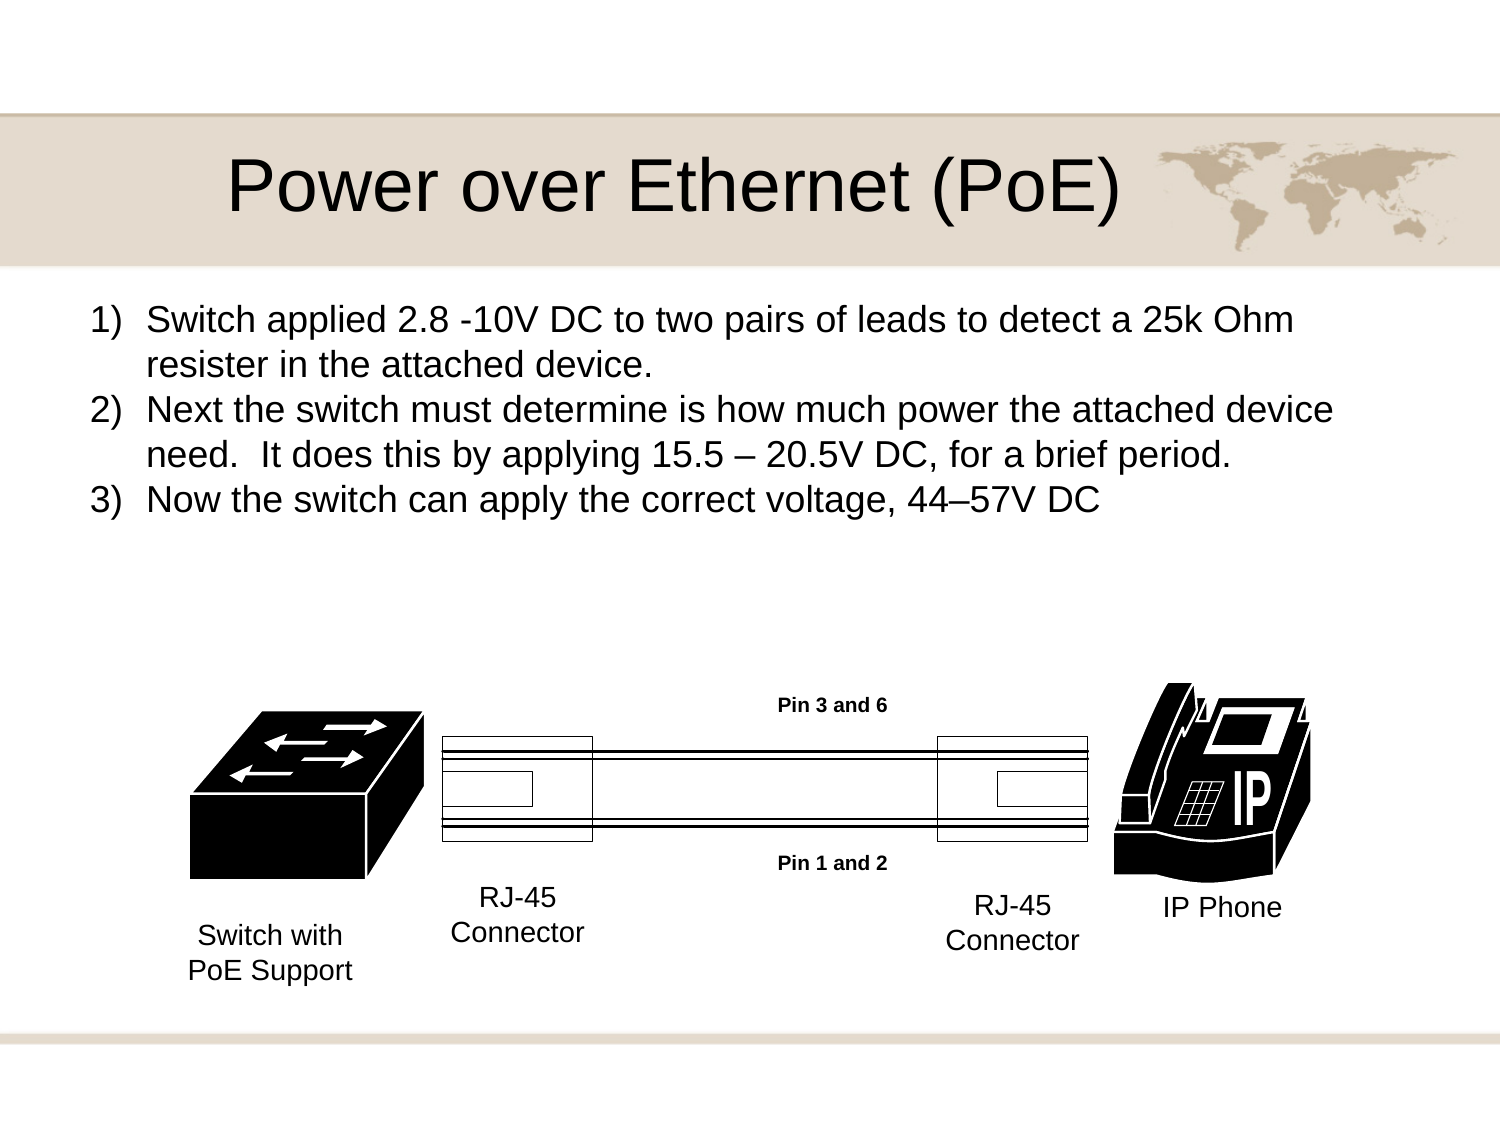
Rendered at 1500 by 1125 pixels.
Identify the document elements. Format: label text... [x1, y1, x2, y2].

title Power over Ethernet (PoE) [50, 125, 1300, 238]
text_box Switch applied 2.8 -10V DC to two pairs of leads to detect a 25k Ohm resister in the attached device. Next the switch must determine is how much power the attached device need. It does this by applying 15.5 – 20.5V DC, for a brief period. Now the switch can apply the correct voltage, 44–57V DC [75, 287, 1375, 528]
picture [0, 0, 1500, 1125]
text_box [184, 674, 1316, 992]
